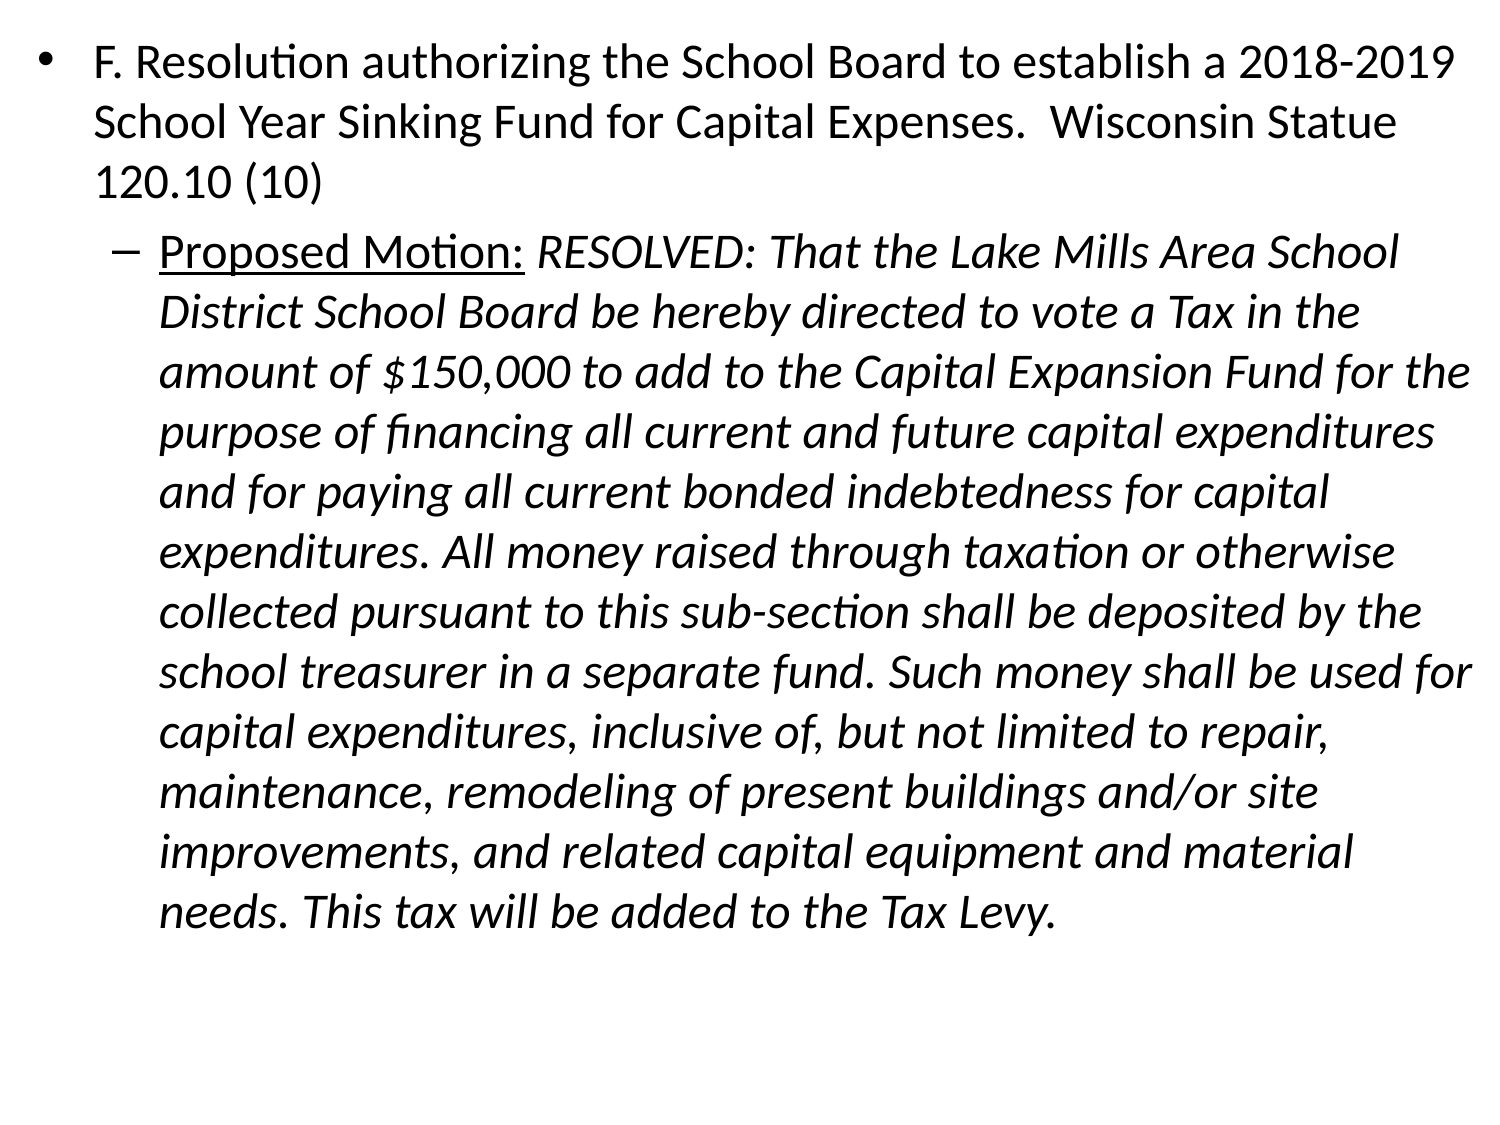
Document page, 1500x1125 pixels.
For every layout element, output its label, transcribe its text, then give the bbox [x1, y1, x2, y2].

list F. Resolution authorizing the School Board to establish a 2018-2019 School Year Sinking Fund for Capital Expenses. Wisconsin Statue 120.10 (10) Proposed Motion: RESOLVED: That the Lake Mills Area School District School Board be hereby directed to vote a Tax in the amount of $150,000 to add to the Capital Expansion Fund for the purpose of financing all current and future capital expenditures and for paying all current bonded indebtedness for capital expenditures. All money raised through taxation or otherwise collected pursuant to this sub-section shall be deposited by the school treasurer in a separate fund. Such money shall be used for capital expenditures, inclusive of, but not limited to repair, maintenance, remodeling of present buildings and/or site improvements, and related capital equipment and material needs. This tax will be added to the Tax Levy. [22, 21, 1500, 1105]
